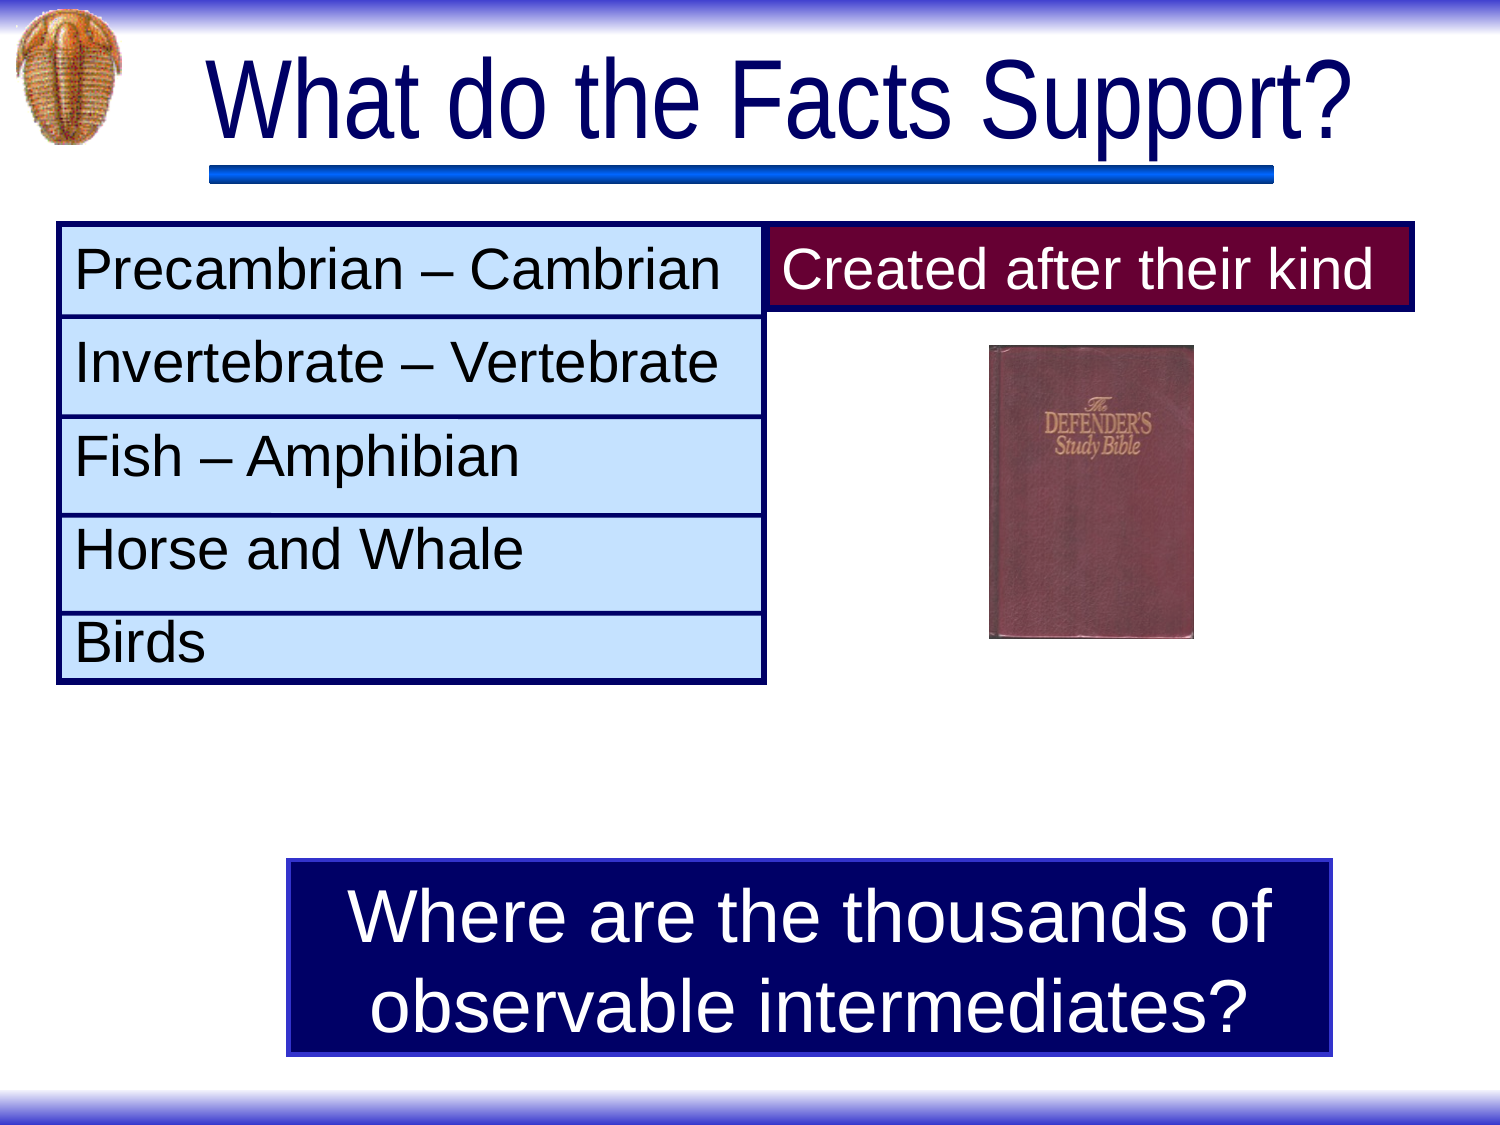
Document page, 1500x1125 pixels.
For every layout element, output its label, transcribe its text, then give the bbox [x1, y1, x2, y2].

picture [989, 345, 1194, 639]
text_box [59, 223, 767, 708]
text_box Created after their kind [767, 223, 1412, 309]
text_box Where are the thousands of observable intermediates? [288, 859, 1332, 1055]
title What do the Facts Support? [59, 16, 1500, 188]
picture [16, 9, 122, 145]
